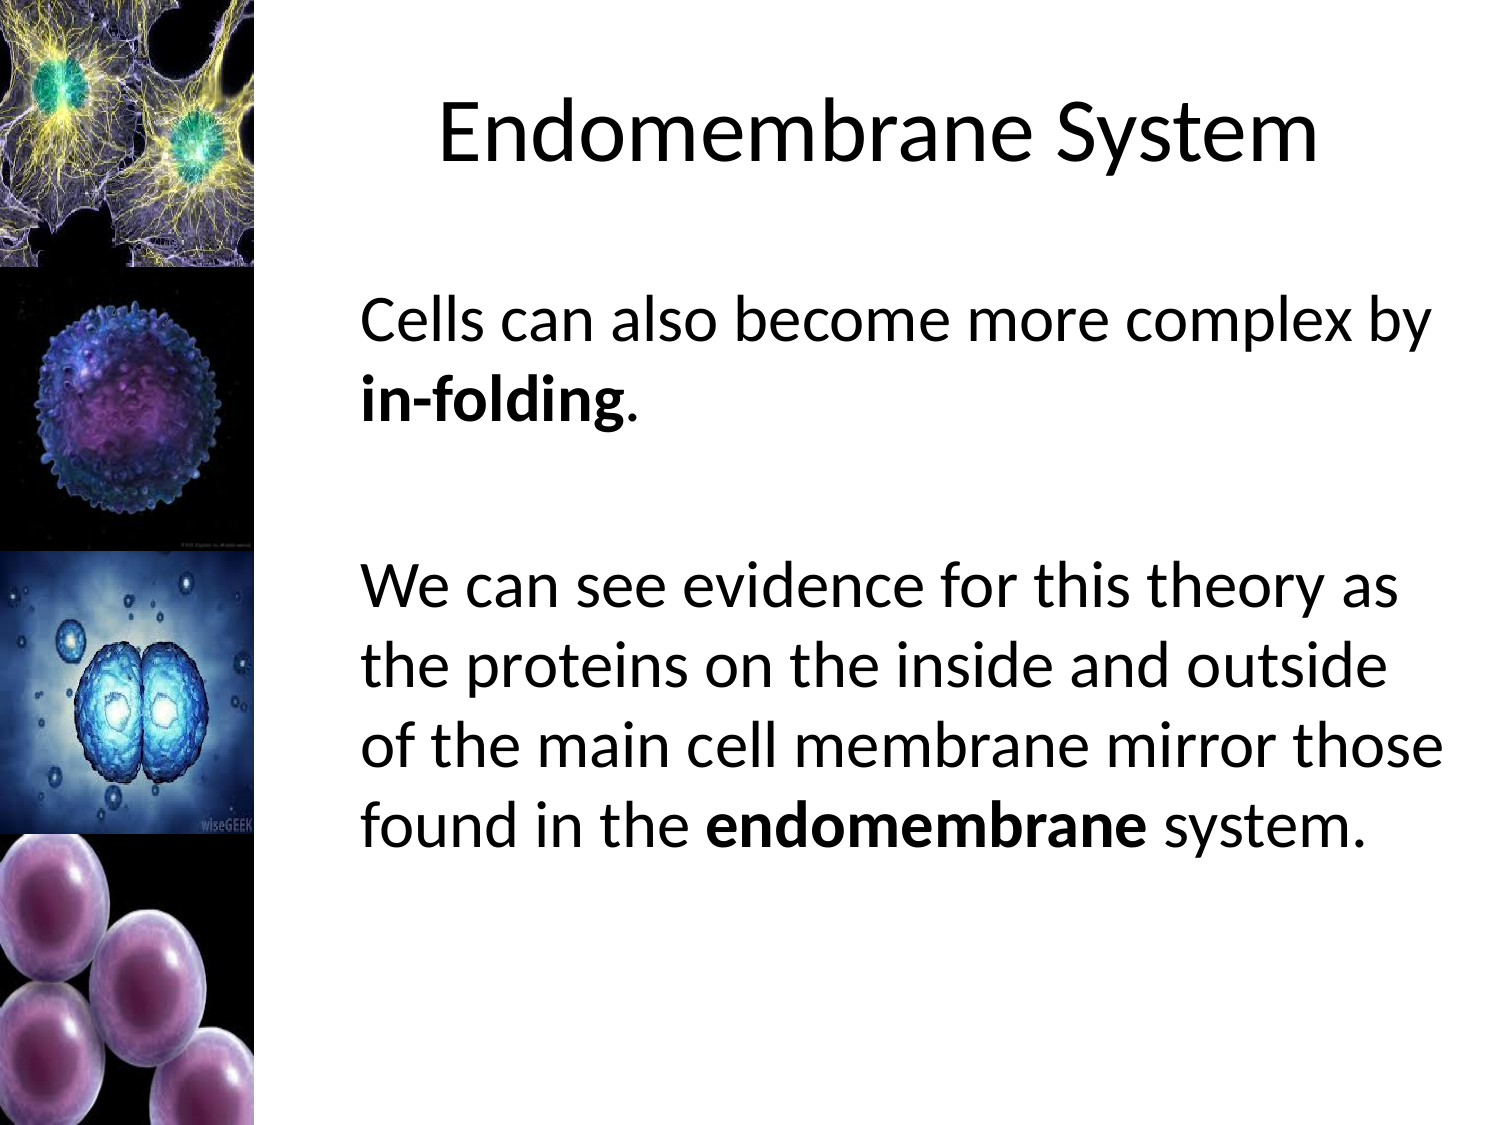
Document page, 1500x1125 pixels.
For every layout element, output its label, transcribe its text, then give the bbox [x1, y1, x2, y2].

picture [0, 0, 254, 1125]
list Cells can also become more complex by in-folding. We can see evidence for this theory as the proteins on the inside and outside of the main cell membrane mirror those found in the endomembrane system. [289, 267, 1471, 1010]
title Endomembrane System [289, 30, 1471, 219]
